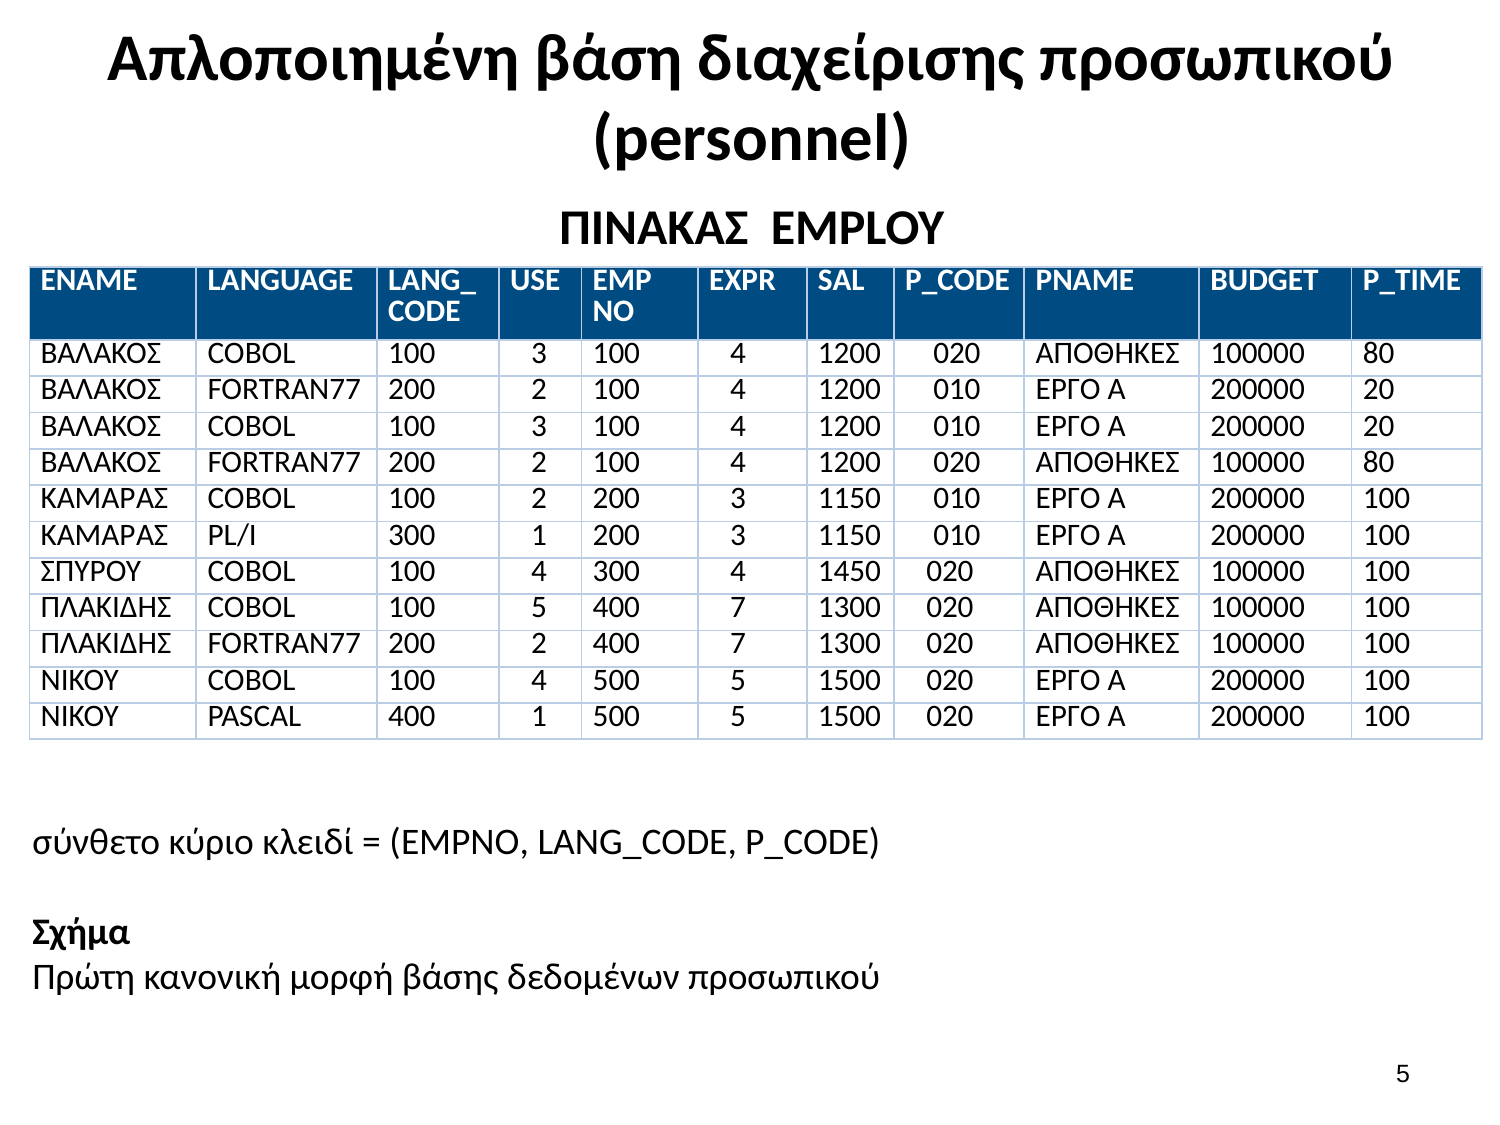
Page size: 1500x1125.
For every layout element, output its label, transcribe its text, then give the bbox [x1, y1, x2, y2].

table_cell 2 [500, 631, 581, 666]
table_cell 020 [895, 559, 1023, 593]
table_cell 010 [895, 413, 1023, 448]
table_cell FORTRAN77 [197, 450, 376, 484]
table_cell 400 [582, 631, 697, 666]
table_cell 4 [699, 559, 806, 593]
table_cell 3 [699, 486, 806, 521]
table_cell 100 [1352, 486, 1481, 521]
title Απλοποιημένη βάση διαχείρισης προσωπικού (personnel) [76, 19, 1427, 169]
table_cell 100 [582, 377, 697, 412]
table_cell 020 [895, 631, 1023, 666]
table_cell ΕΡΓΟ Α [1025, 486, 1198, 521]
table_cell 80 [1352, 450, 1481, 484]
table_cell 1300 [808, 595, 893, 630]
table_cell 1300 [808, 631, 893, 666]
table_cell 1500 [808, 668, 893, 702]
table_cell 400 [582, 595, 697, 630]
table_cell ΑΠΟΘΗΚΕΣ [1025, 450, 1198, 484]
table_cell 020 [895, 450, 1023, 484]
table_header P_CODE [895, 268, 1023, 339]
table_cell ΑΠΟΘΗΚΕΣ [1025, 631, 1198, 666]
table_cell 20 [1352, 413, 1481, 448]
table_cell COBOL [197, 595, 376, 630]
table_cell 500 [582, 668, 697, 702]
table_cell 200 [582, 486, 697, 521]
table_cell ΠΛΑΚΙΔΗΣ [30, 631, 195, 666]
table_cell 100 [582, 413, 697, 448]
table_cell 100 [1352, 631, 1481, 666]
table_cell 100 [1352, 522, 1481, 557]
table_cell ΣΠΥΡΟΥ [30, 559, 195, 593]
table_cell 4 [699, 341, 806, 375]
table_cell 100 [1352, 704, 1481, 738]
table_cell FORTRAN77 [197, 377, 376, 412]
table_cell 5 [699, 668, 806, 702]
table_cell 5 [699, 704, 806, 738]
table_cell ΒΑΛΑΚΟΣ [30, 450, 195, 484]
table_cell 1200 [808, 341, 893, 375]
table_cell ΝΙΚΟΥ [30, 668, 195, 702]
table_cell COBOL [197, 341, 376, 375]
table_cell 100 [378, 559, 498, 593]
table_header BUDGET [1200, 268, 1351, 339]
table_cell 4 [500, 668, 581, 702]
table_cell 1150 [808, 486, 893, 521]
table_cell 2 [500, 377, 581, 412]
table_cell 100 [378, 486, 498, 521]
table_cell ΕΡΓΟ Α [1025, 413, 1198, 448]
table_cell 100 [378, 413, 498, 448]
table_header EXPR [699, 268, 806, 339]
table_header EMP NO [582, 268, 697, 339]
table_cell 010 [895, 486, 1023, 521]
table_cell 200000 [1200, 377, 1351, 412]
table_cell 5 [500, 595, 581, 630]
table_cell 010 [895, 522, 1023, 557]
table_cell ΚΑΜΑΡAΣ [30, 486, 195, 521]
table_cell 4 [500, 559, 581, 593]
table_cell 100000 [1200, 341, 1351, 375]
table_cell 100 [1352, 595, 1481, 630]
table_cell 1200 [808, 450, 893, 484]
table_header ENAME [30, 268, 195, 339]
table_cell 100 [378, 668, 498, 702]
table_header SAL [808, 268, 893, 339]
table_cell 2 [500, 486, 581, 521]
table_header USE [500, 268, 581, 339]
table_cell ΒΑΛΑΚΟΣ [30, 413, 195, 448]
table_cell 200000 [1200, 704, 1351, 738]
table_cell ΒΑΛΑΚΟΣ [30, 377, 195, 412]
table_cell 3 [500, 413, 581, 448]
table_header P_TIME [1352, 268, 1481, 339]
table_cell 100 [378, 341, 498, 375]
table_cell 100000 [1200, 450, 1351, 484]
table_cell 020 [895, 341, 1023, 375]
table_cell 200 [378, 450, 498, 484]
table_cell PL/I [197, 522, 376, 557]
table_cell 100 [378, 595, 498, 630]
table_cell 4 [699, 450, 806, 484]
table_cell 100 [1352, 668, 1481, 702]
table_cell 4 [699, 413, 806, 448]
table_cell 80 [1352, 341, 1481, 375]
slide_number 4 [1074, 1042, 1425, 1103]
table_cell ΒΑΛΑΚΟΣ [30, 341, 195, 375]
table_cell 1 [500, 704, 581, 738]
table_cell 020 [895, 668, 1023, 702]
table_cell 100 [582, 341, 697, 375]
table_cell 300 [582, 559, 697, 593]
text_box σύνθετο κύριο κλειδί = (EMPNO, LANG_CODE, P_CODE) Σχήμα Πρώτη κανονική μορφή βάσης δεδομένων προσωπικού [17, 809, 975, 1005]
text_box ΠΙΝΑΚΑΣ EMPLOY [544, 186, 960, 262]
table_cell 010 [895, 377, 1023, 412]
table_cell ΕΡΓΟ Α [1025, 522, 1198, 557]
table_cell 200000 [1200, 486, 1351, 521]
table_cell ΑΠΟΘΗΚΕΣ [1025, 341, 1198, 375]
table_cell 7 [699, 595, 806, 630]
table_cell 20 [1352, 377, 1481, 412]
table_cell 1150 [808, 522, 893, 557]
table_cell ΚΑΜΑΡAΣ [30, 522, 195, 557]
table_cell COBOL [197, 668, 376, 702]
table_cell ΕΡΓΟ Α [1025, 704, 1198, 738]
table_cell COBOL [197, 486, 376, 521]
table_cell ΕΡΓΟ Α [1025, 668, 1198, 702]
table_cell 200 [378, 377, 498, 412]
table_header LANGUAGE [197, 268, 376, 339]
table_cell 3 [699, 522, 806, 557]
table_cell 020 [895, 595, 1023, 630]
table_cell 200000 [1200, 522, 1351, 557]
table_cell FORTRAN77 [197, 631, 376, 666]
table_cell ΑΠΟΘΗΚΕΣ [1025, 559, 1198, 593]
table_cell 1450 [808, 559, 893, 593]
table_cell 2 [500, 450, 581, 484]
table_cell 4 [699, 377, 806, 412]
table_cell 1200 [808, 413, 893, 448]
table_cell 100000 [1200, 559, 1351, 593]
table_cell 1500 [808, 704, 893, 738]
table_cell 200 [582, 522, 697, 557]
table_header PNAME [1025, 268, 1198, 339]
table_header LANG_CODE [378, 268, 498, 339]
table_cell ΠΛΑΚΙΔΗΣ [30, 595, 195, 630]
table_cell 3 [500, 341, 581, 375]
table_cell 300 [378, 522, 498, 557]
table_cell 100 [582, 450, 697, 484]
table_cell ΕΡΓΟ Α [1025, 377, 1198, 412]
table_cell 100 [1352, 559, 1481, 593]
table_cell 7 [699, 631, 806, 666]
table_cell COBOL [197, 559, 376, 593]
table_cell 500 [582, 704, 697, 738]
table_cell 020 [895, 704, 1023, 738]
table_cell PASCAL [197, 704, 376, 738]
table_cell 1 [500, 522, 581, 557]
table_cell 200000 [1200, 413, 1351, 448]
table_cell COBOL [197, 413, 376, 448]
table_cell 400 [378, 704, 498, 738]
table_cell 1200 [808, 377, 893, 412]
table_cell ΝΙΚΟΥ [30, 704, 195, 738]
table_cell 100000 [1200, 631, 1351, 666]
table_cell ΑΠΟΘΗΚΕΣ [1025, 595, 1198, 630]
table_cell 200000 [1200, 668, 1351, 702]
table_cell 200 [378, 631, 498, 666]
table_cell 100000 [1200, 595, 1351, 630]
